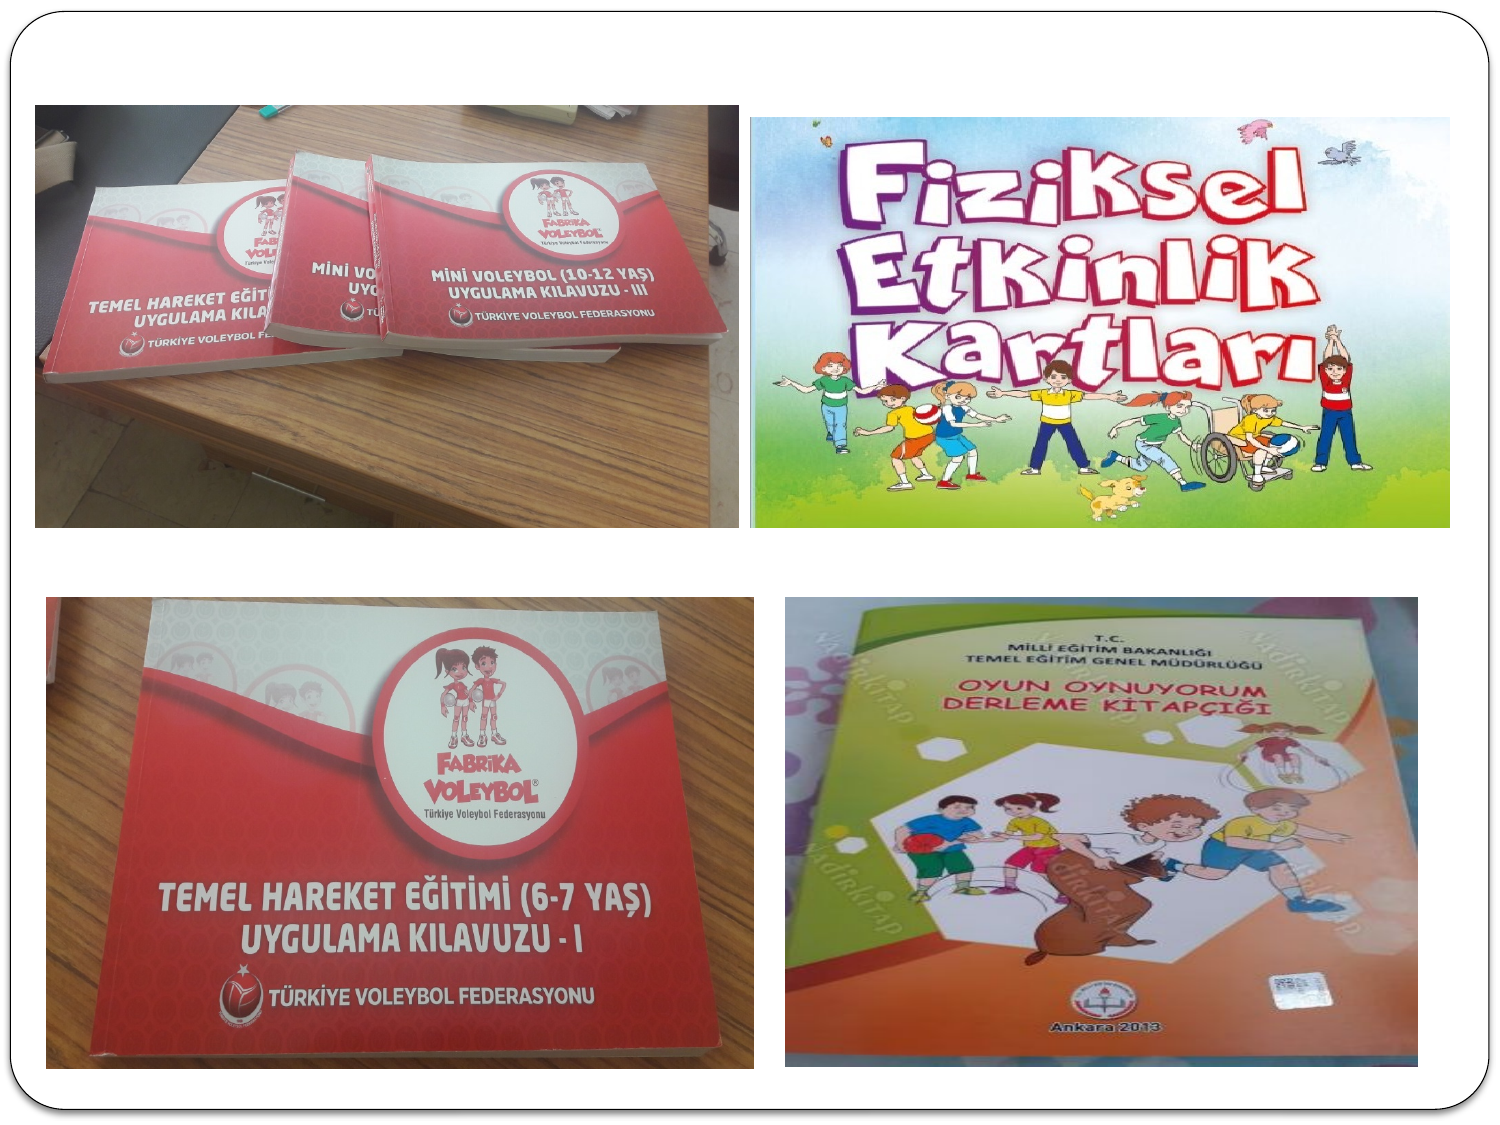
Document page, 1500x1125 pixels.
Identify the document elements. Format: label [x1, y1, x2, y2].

picture [46, 597, 755, 1070]
picture [34, 105, 739, 528]
picture [749, 116, 1450, 528]
picture [784, 597, 1419, 1067]
